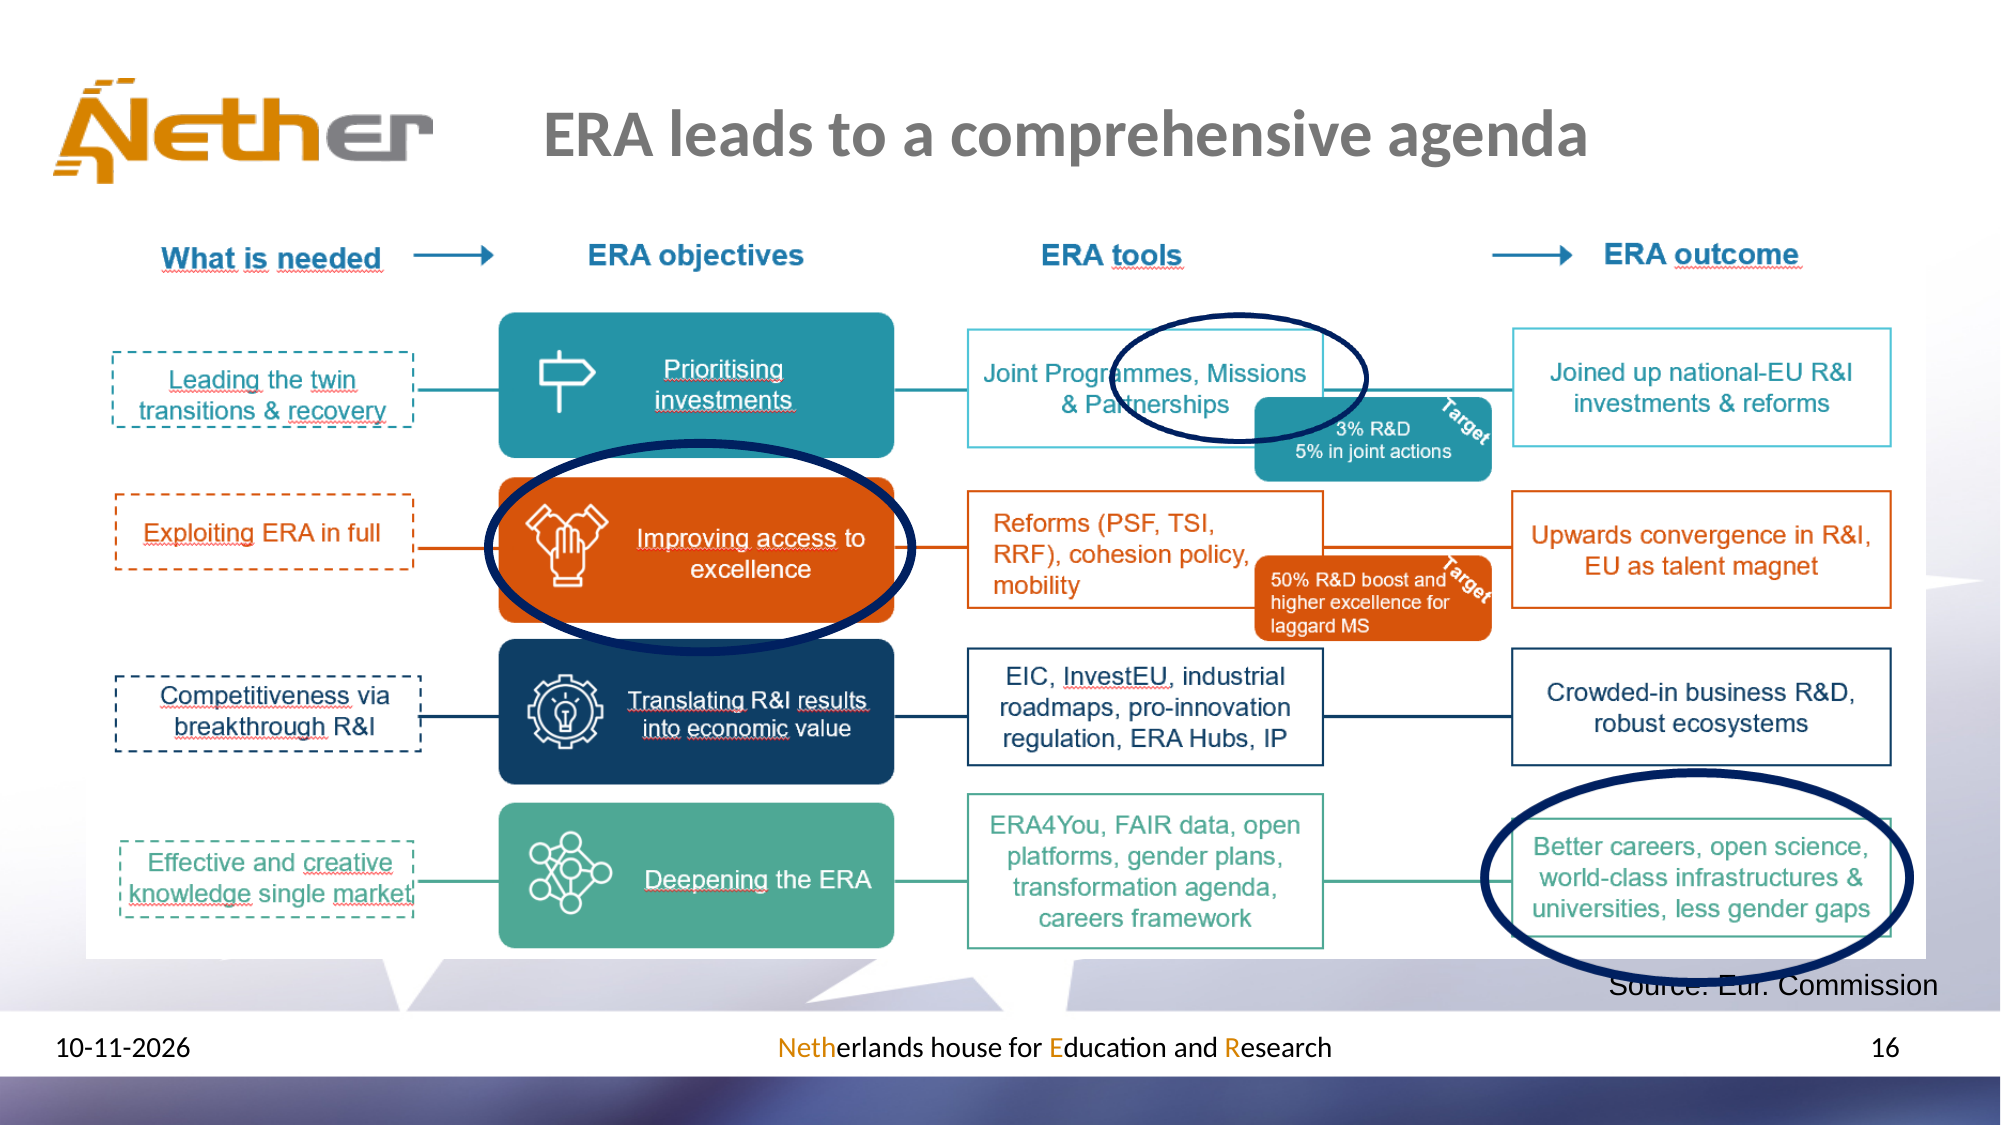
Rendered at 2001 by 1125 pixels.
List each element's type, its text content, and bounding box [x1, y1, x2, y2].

text_box Source: Eur. Commission [1593, 958, 2000, 1009]
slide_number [54, 1027, 402, 1106]
slide_number 16 [1755, 1027, 1900, 1106]
title ERA leads to a comprehensive agenda [543, 89, 1961, 197]
picture [0, 0, 2001, 1125]
